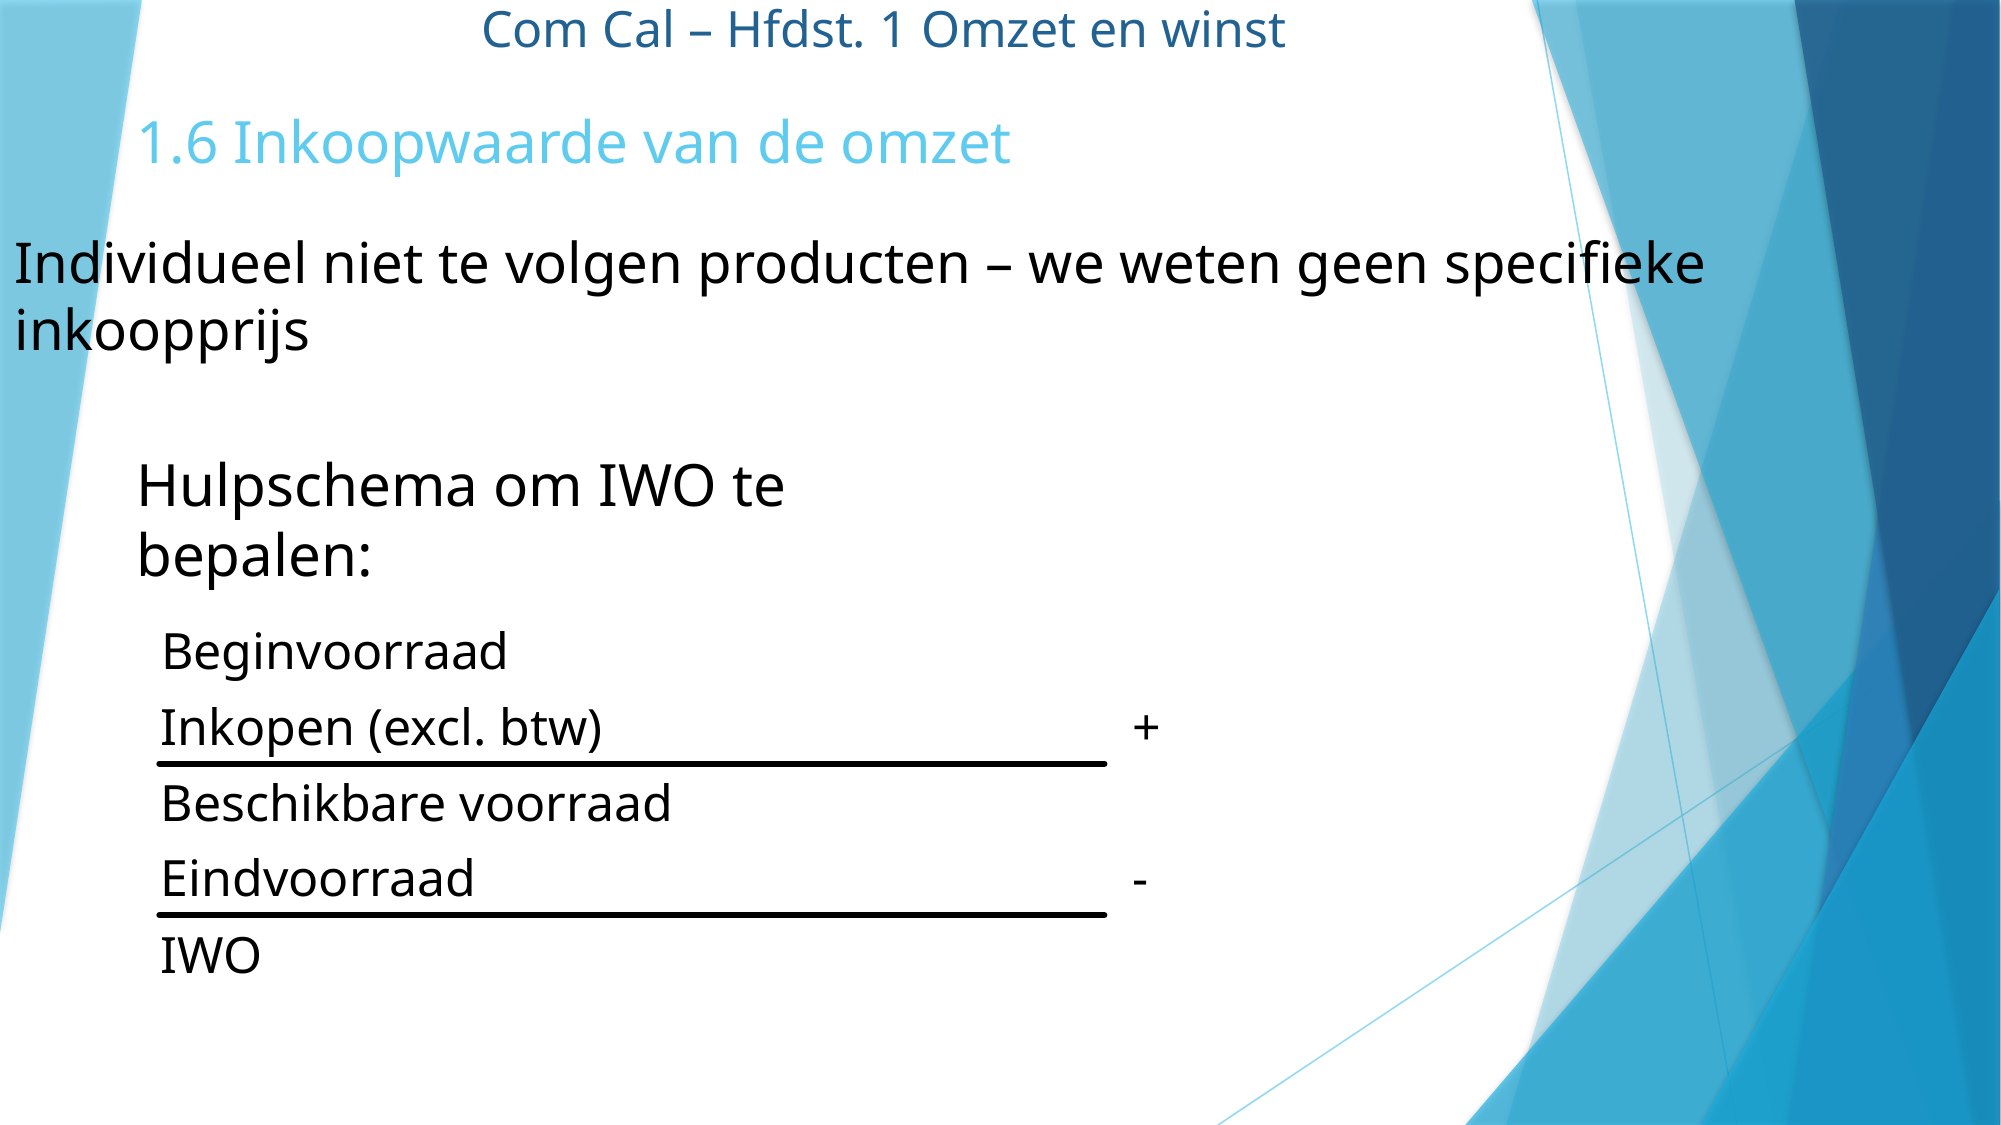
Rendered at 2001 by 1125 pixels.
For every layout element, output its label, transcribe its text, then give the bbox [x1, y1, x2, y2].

text_box 1.6 Inkoopwaarde van de omzet [121, 97, 1362, 183]
text_box - [1117, 839, 1171, 915]
text_box IWO [146, 915, 722, 991]
text_box Eindvoorraad [146, 839, 722, 915]
text_box Hulpschema om IWO te bepalen: [121, 440, 1012, 596]
text_box Inkopen (excl. btw) [146, 687, 621, 763]
text_box Beginvoorraad [146, 612, 532, 687]
text_box Com Cal – Hfdst. 1 Omzet en winst [0, 0, 1769, 66]
text_box + [1117, 687, 1171, 763]
text_box Beschikbare voorraad [146, 763, 722, 839]
text_box Individueel niet te volgen producten – we weten geen specifieke inkoopprijs [0, 219, 1985, 370]
